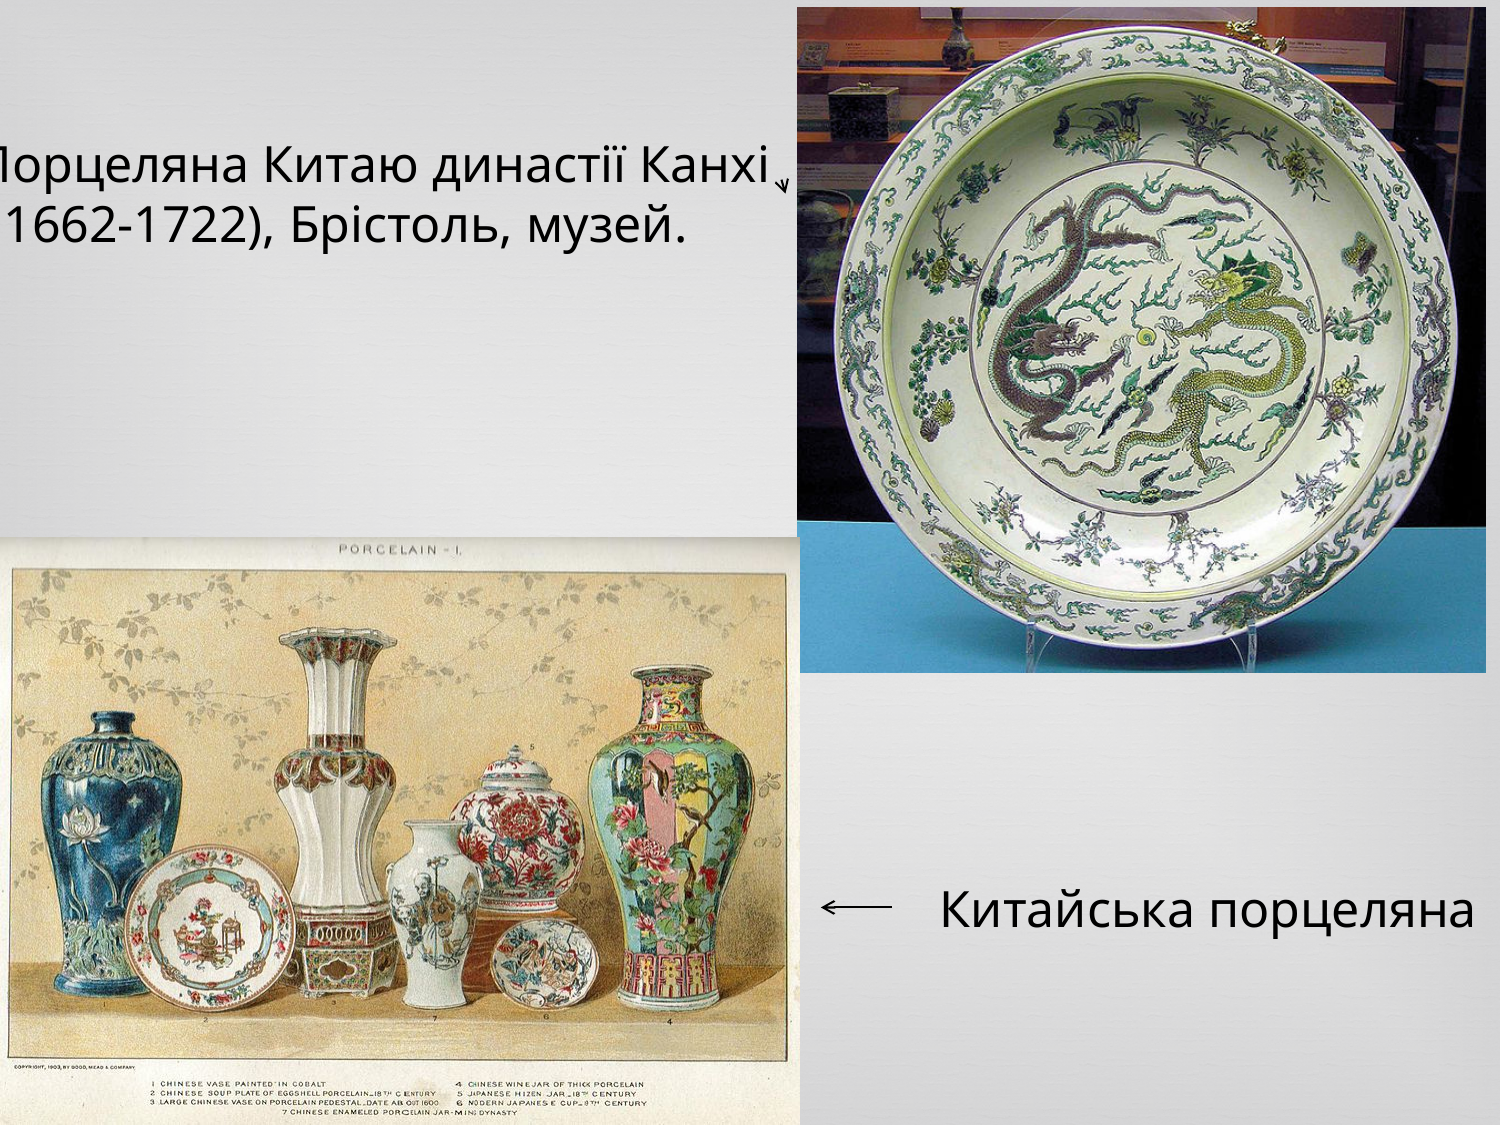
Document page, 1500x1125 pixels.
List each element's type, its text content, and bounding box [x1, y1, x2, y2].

text_box Порцеляна Китаю династії Канхі ( 1662-1722), Брістоль, музей. [0, 125, 786, 261]
text_box Китайська порцеляна [925, 869, 1493, 945]
picture [0, 6, 1487, 1125]
